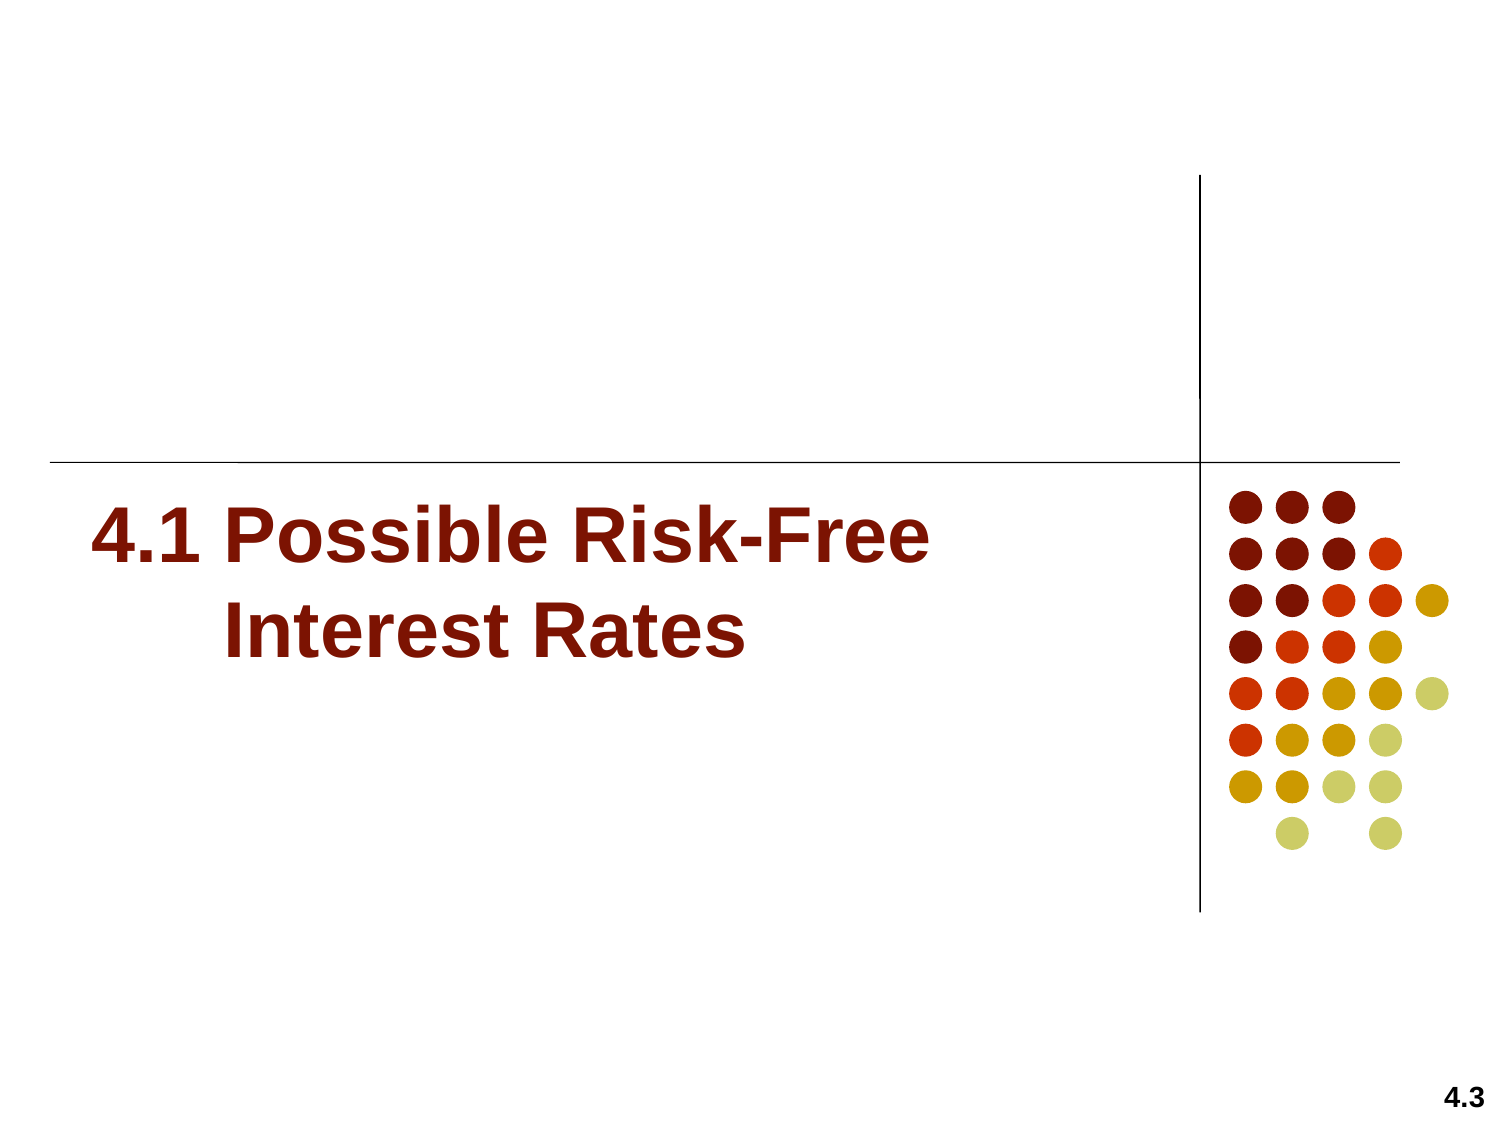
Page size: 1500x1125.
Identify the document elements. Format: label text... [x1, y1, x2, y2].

title 4.1 Possible Risk-Free Interest Rates [76, 479, 1190, 681]
slide_number 4.3 [1402, 1070, 1500, 1123]
